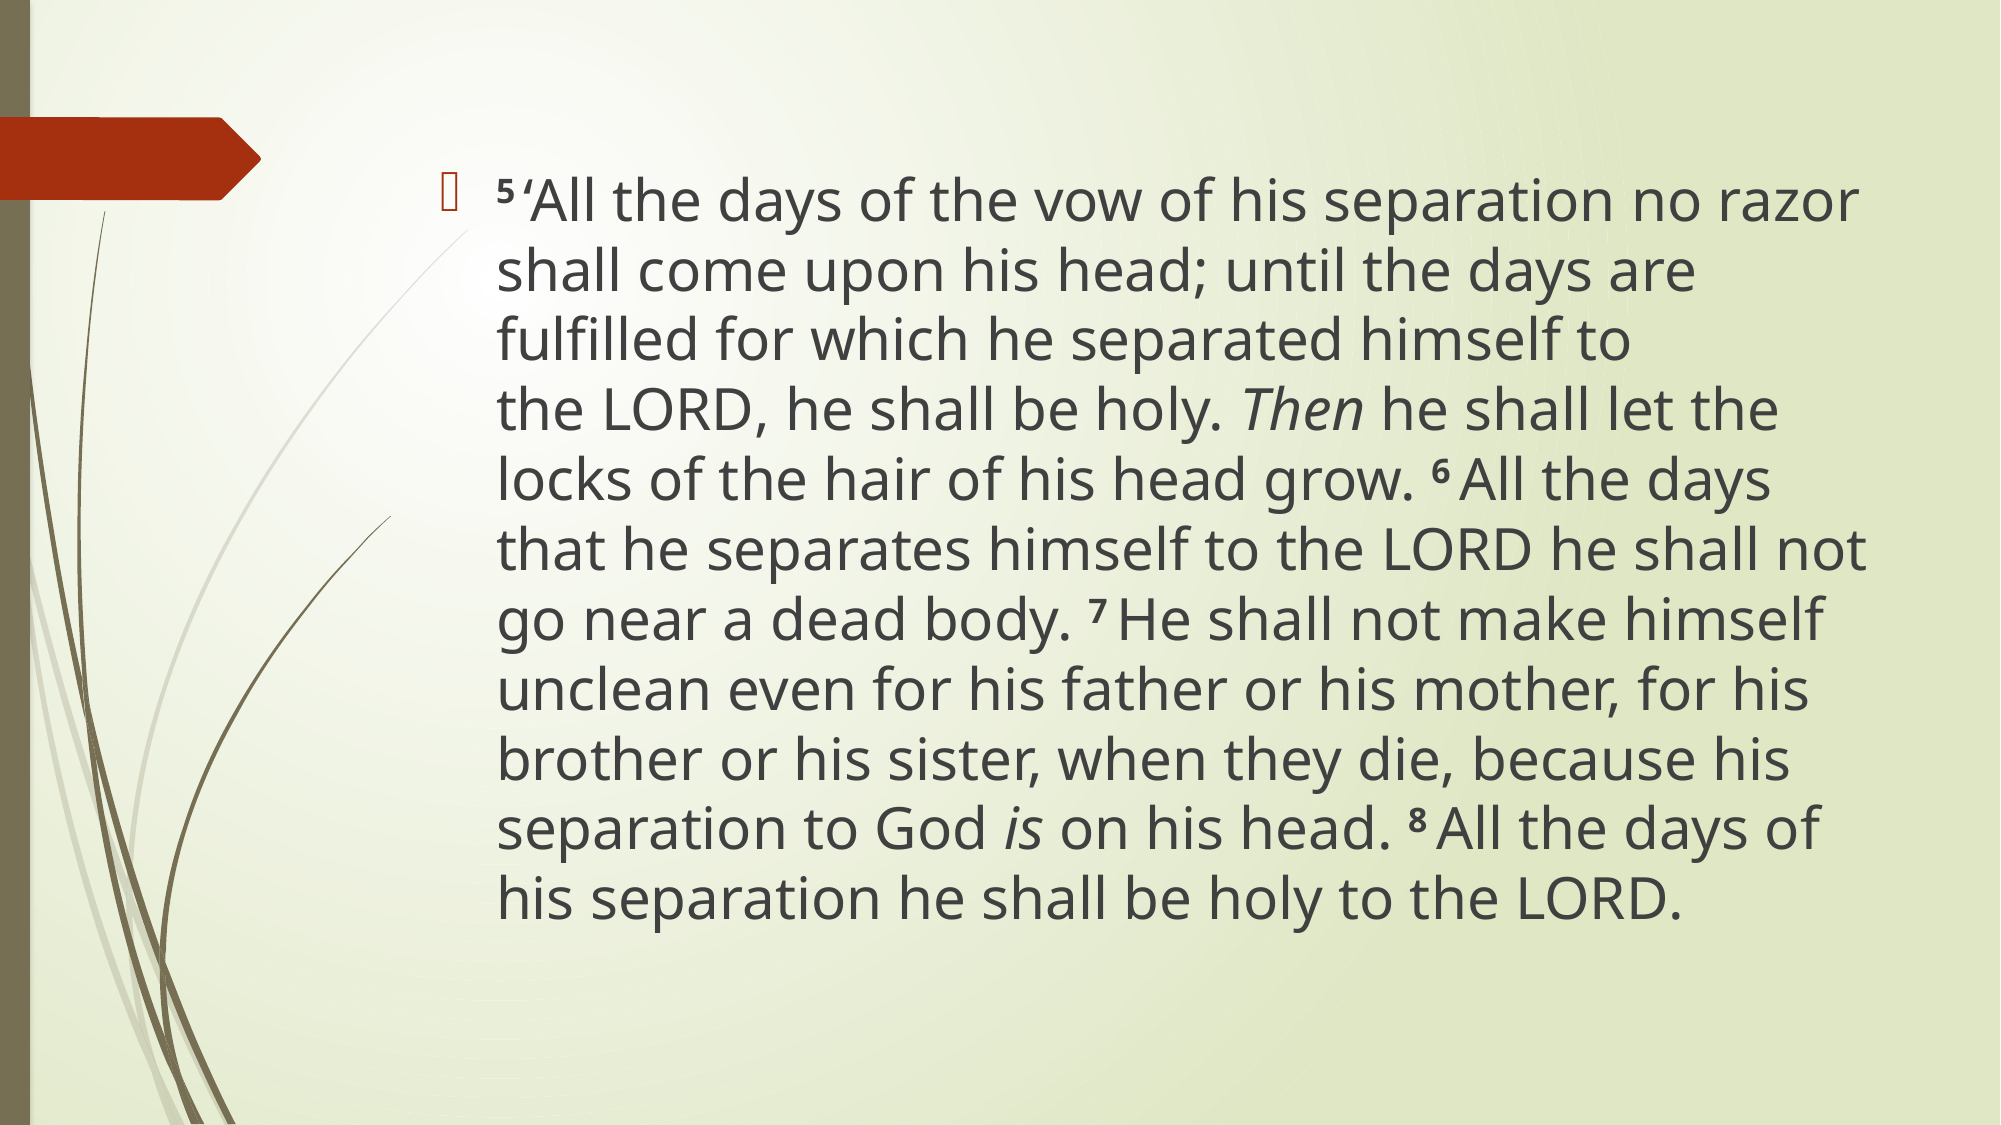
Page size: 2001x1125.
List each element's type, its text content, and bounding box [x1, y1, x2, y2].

list 5 ‘All the days of the vow of his separation no razor shall come upon his head; until the days are fulfilled for which he separated himself to the Lord, he shall be holy. Then he shall let the locks of the hair of his head grow. 6 All the days that he separates himself to the Lord he shall not go near a dead body. 7 He shall not make himself unclean even for his father or his mother, for his brother or his sister, when they die, because his separation to God is on his head. 8 All the days of his separation he shall be holy to the Lord. [424, 155, 1888, 1029]
